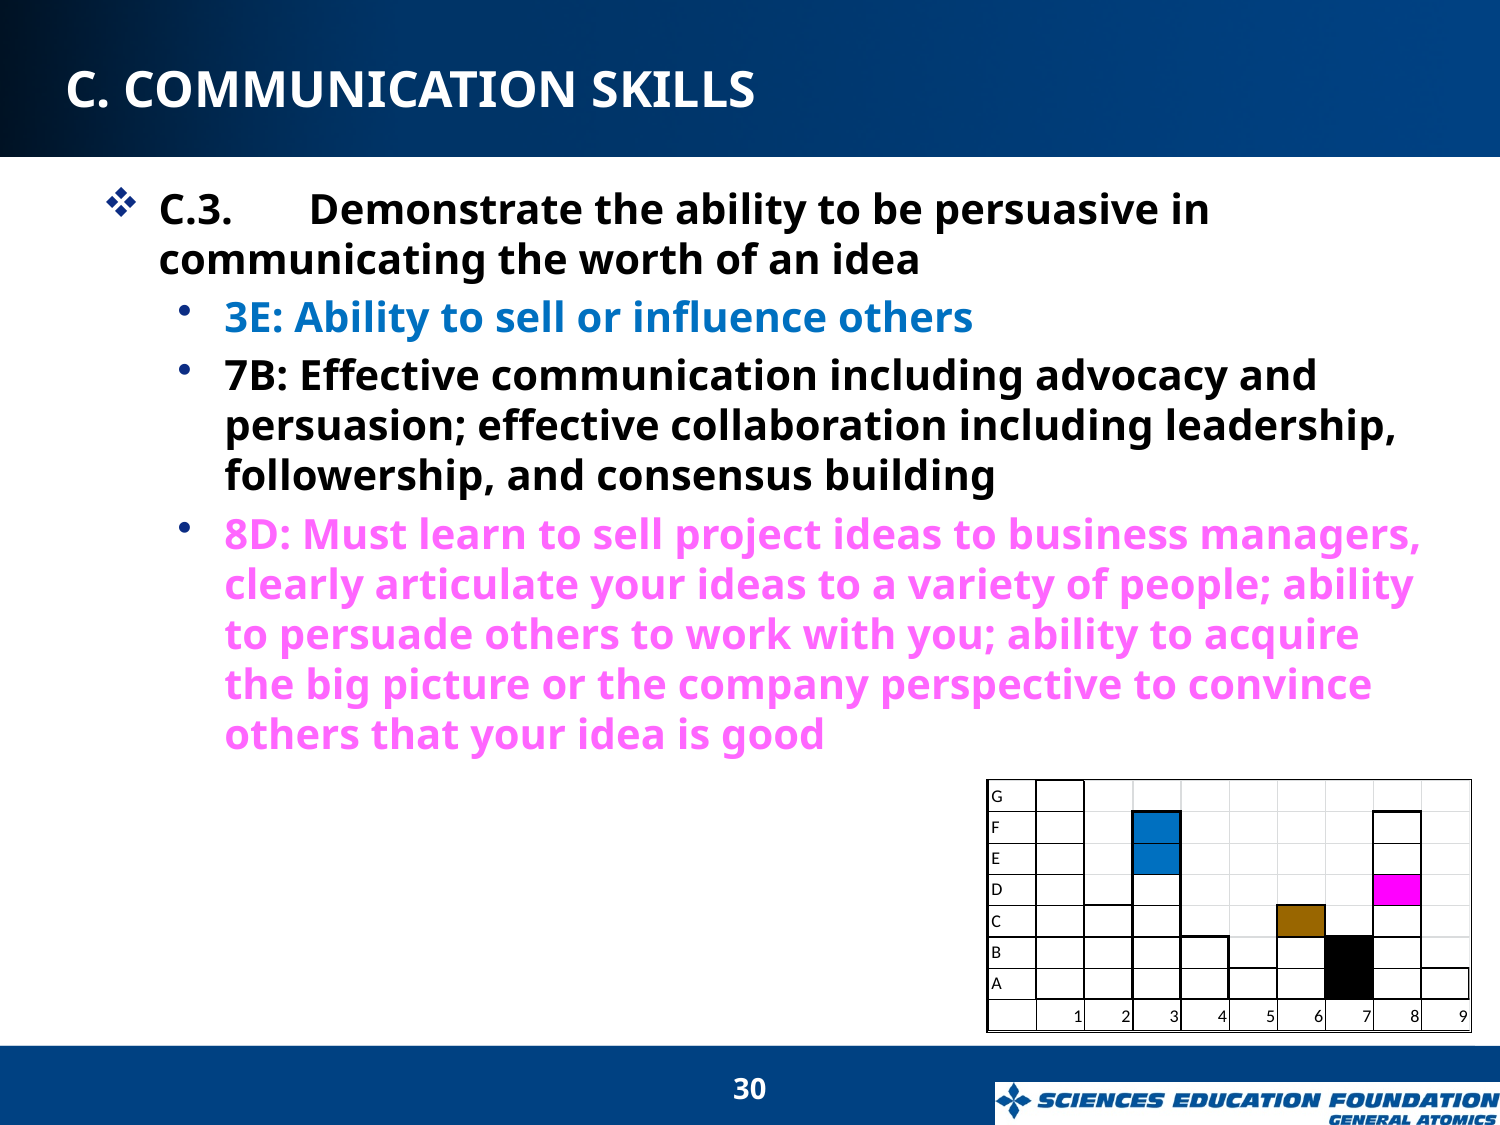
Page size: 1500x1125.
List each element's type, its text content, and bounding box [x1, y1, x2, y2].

slide_number 30 [0, 1062, 1500, 1125]
title C. COMMUNICATION SKILLS [49, 24, 1313, 151]
list C.3. Demonstrate the ability to be persuasive in communicating the worth of an idea 3E: Ability to sell or influence others 7B: Effective communication including advocacy and persuasion; effective collaboration including leadership, followership, and consensus building 8D: Must learn to sell project ideas to business managers, clearly articulate your ideas to a variety of people; ability to persuade others to work with you; ability to acquire the big picture or the company perspective to convince others that your idea is good [87, 174, 1438, 776]
picture [987, 779, 1471, 1032]
picture [0, 0, 1500, 157]
